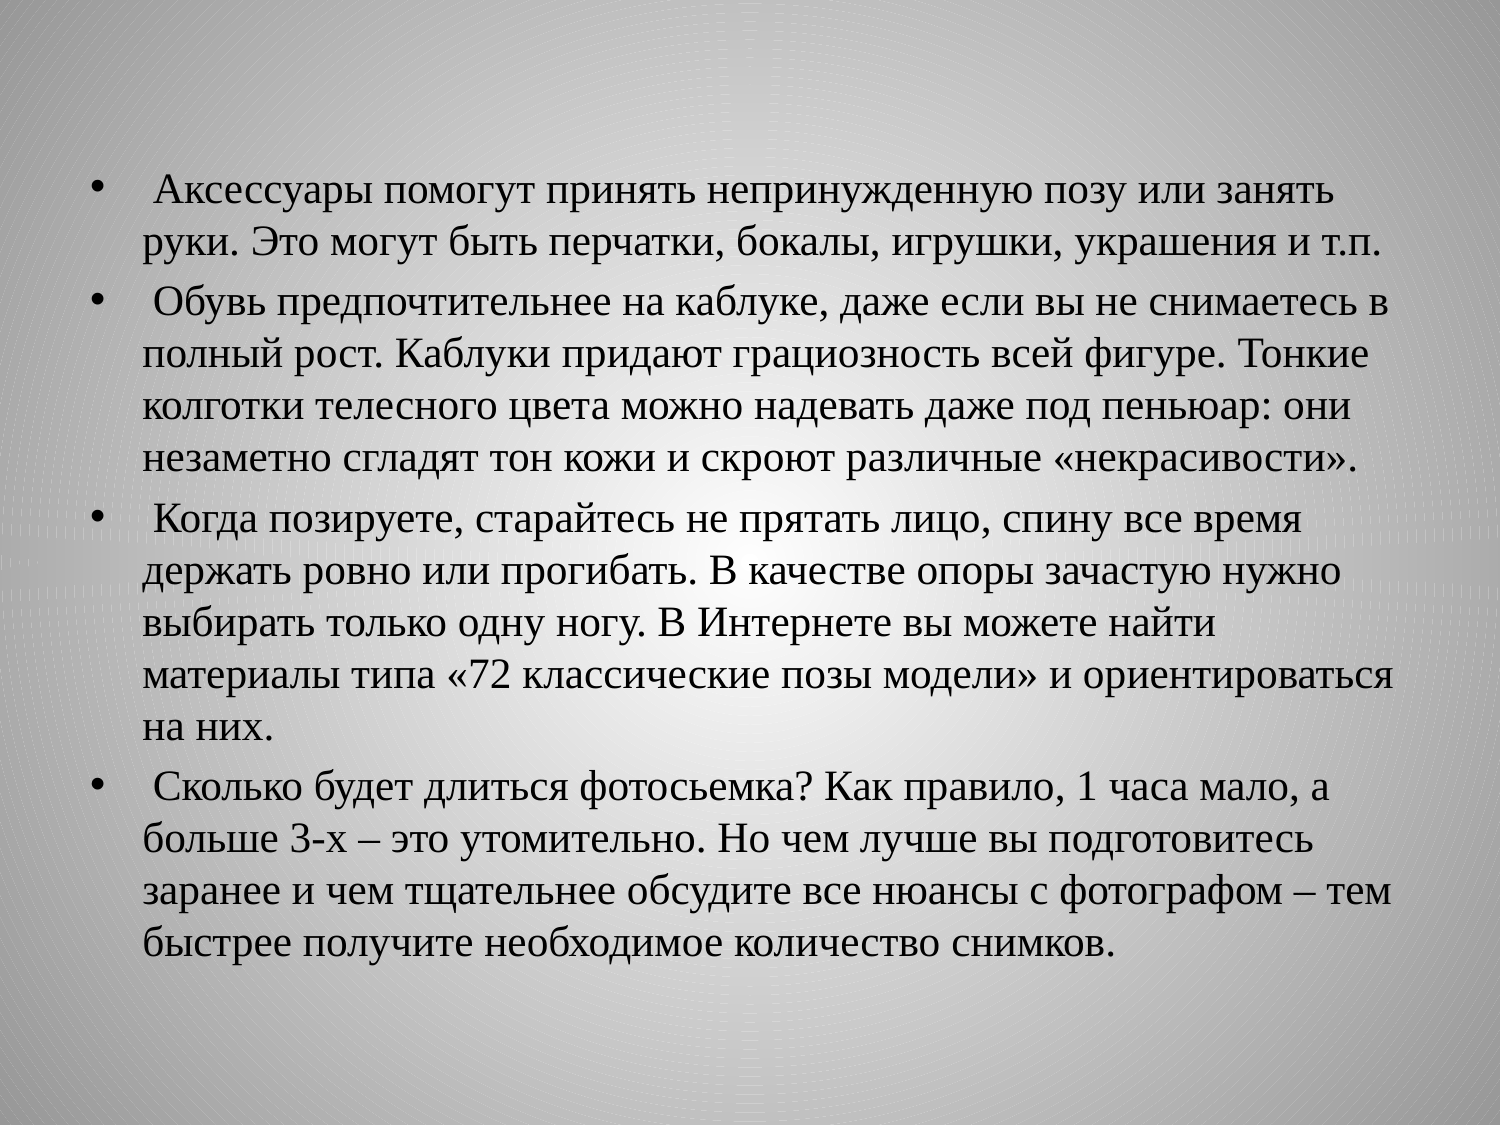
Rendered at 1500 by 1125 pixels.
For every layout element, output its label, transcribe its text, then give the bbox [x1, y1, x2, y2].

list Аксессуары помогут принять непринужденную позу или занять руки. Это могут быть перчатки, бокалы, игрушки, украшения и т.п. Обувь предпочтительнее на каблуке, даже если вы не снимаетесь в полный рост. Каблуки придают грациозность всей фигуре. Тонкие колготки телесного цвета можно надевать даже под пеньюар: они незаметно сгладят тон кожи и скроют различные «некрасивости». Когда позируете, старайтесь не прятать лицо, спину все время держать ровно или прогибать. В качестве опоры зачастую нужно выбирать только одну ногу. В Интернете вы можете найти материалы типа «72 классические позы модели» и ориентироваться на них. Сколько будет длиться фотосьемка? Как правило, 1 часа мало, а больше 3-х – это утомительно. Но чем лучше вы подготовитесь заранее и чем тщательнее обсудите все нюансы с фотографом – тем быстрее получите необходимое количество снимков. [75, 152, 1425, 1005]
